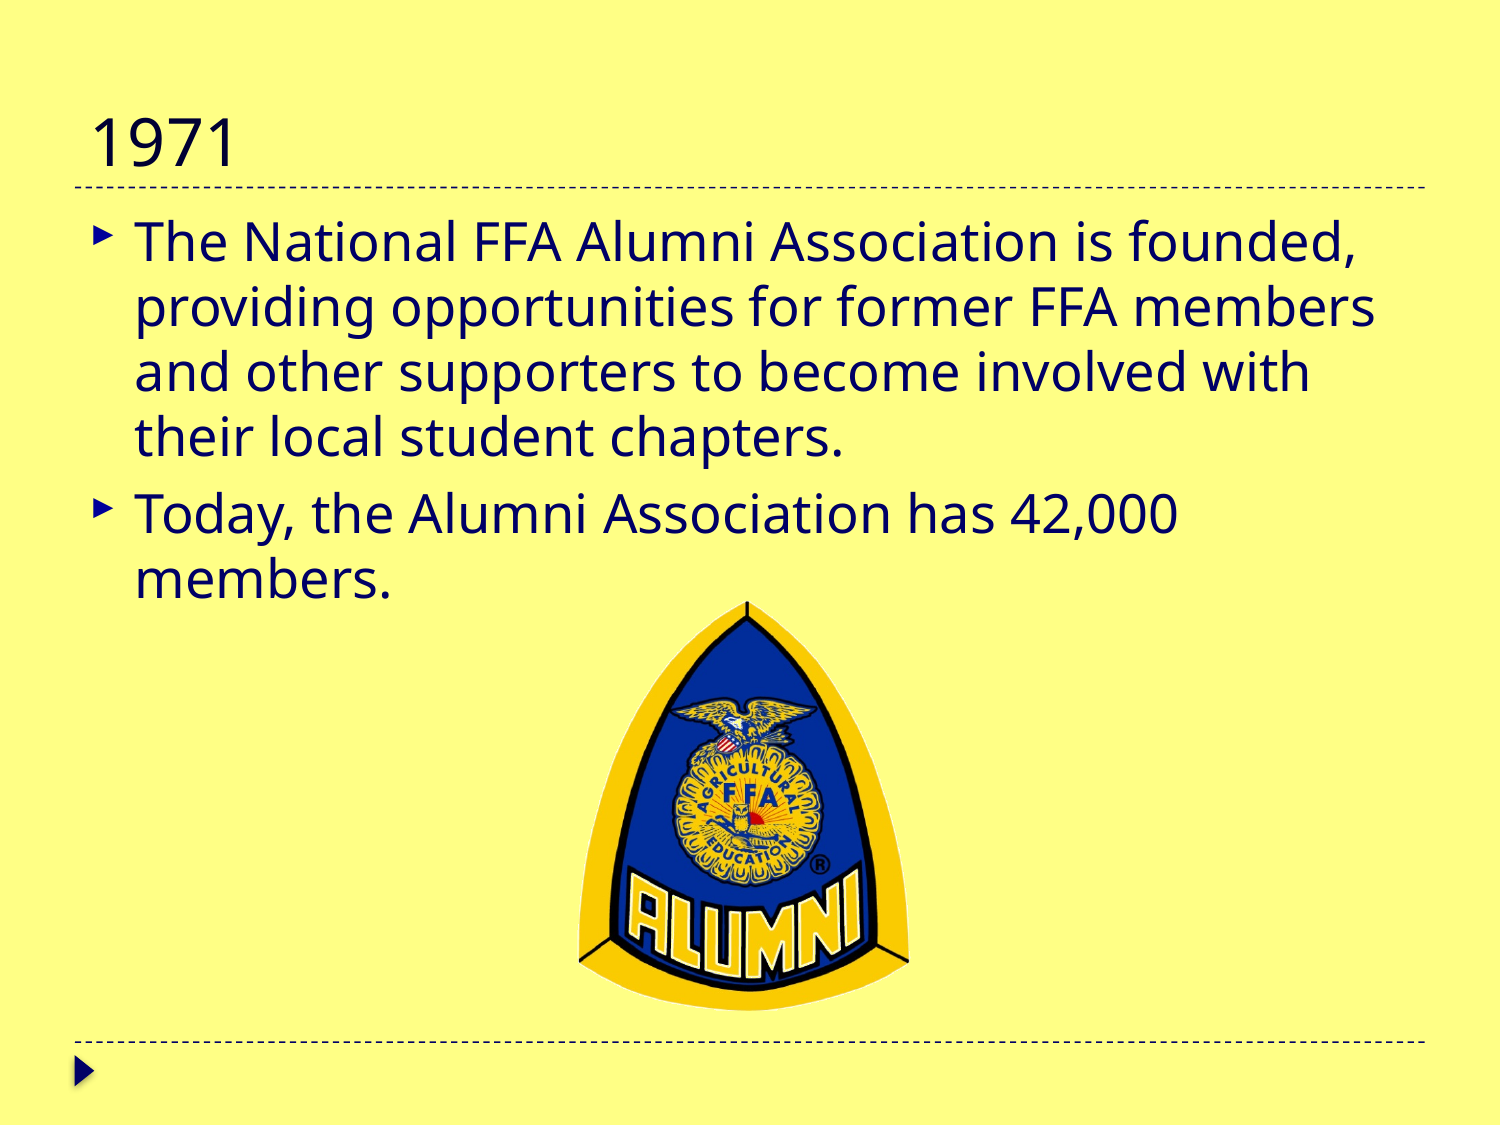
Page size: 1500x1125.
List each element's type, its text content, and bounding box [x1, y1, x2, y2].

picture [574, 599, 913, 1011]
list The National FFA Alumni Association is founded, providing opportunities for former FFA members and other supporters to become involved with their local student chapters. Today, the Alumni Association has 42,000 members. [75, 200, 1425, 1010]
title 1971 [75, 24, 1425, 188]
